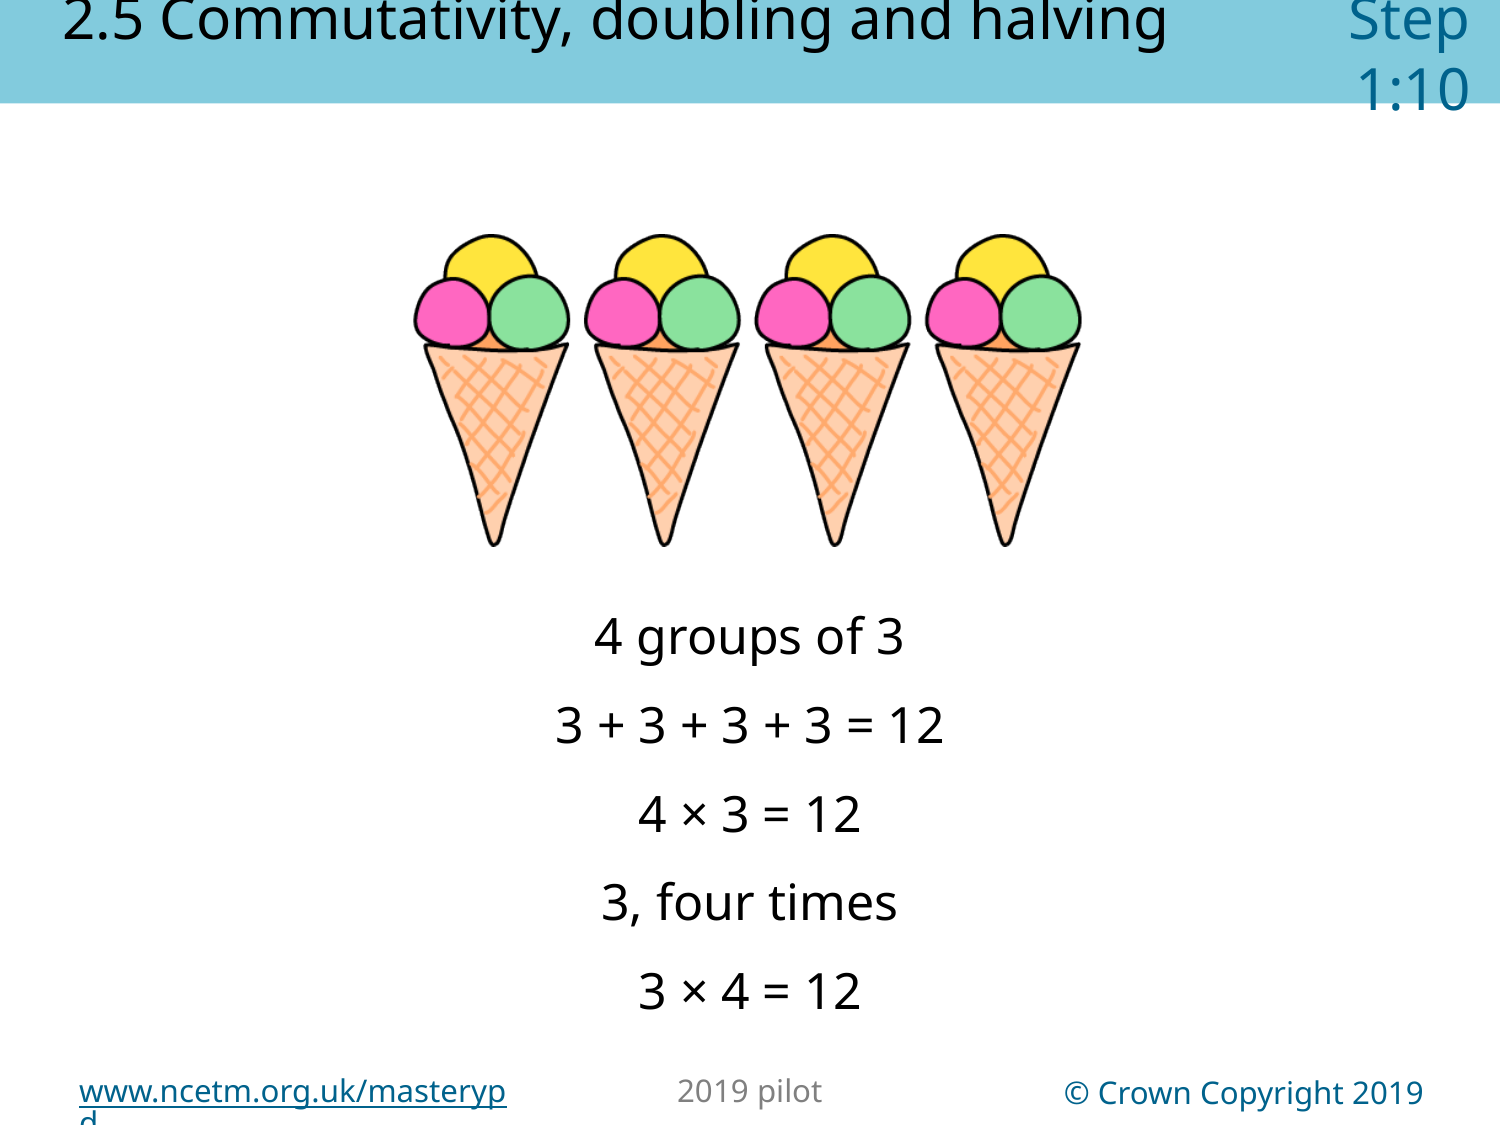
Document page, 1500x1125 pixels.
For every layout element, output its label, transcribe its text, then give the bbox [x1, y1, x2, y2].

text_box 3, four times [586, 863, 914, 939]
list 2.5 Commutativity, doubling and halving Step 1:10 [0, 0, 1500, 104]
text_box 4 × 3 = 12 [623, 774, 877, 850]
text_box 3 + 3 + 3 + 3 = 12 [540, 685, 960, 761]
picture [246, 234, 1254, 547]
text_box 4 groups of 3 [580, 597, 920, 673]
text_box 3 × 4 = 12 [623, 951, 877, 1027]
